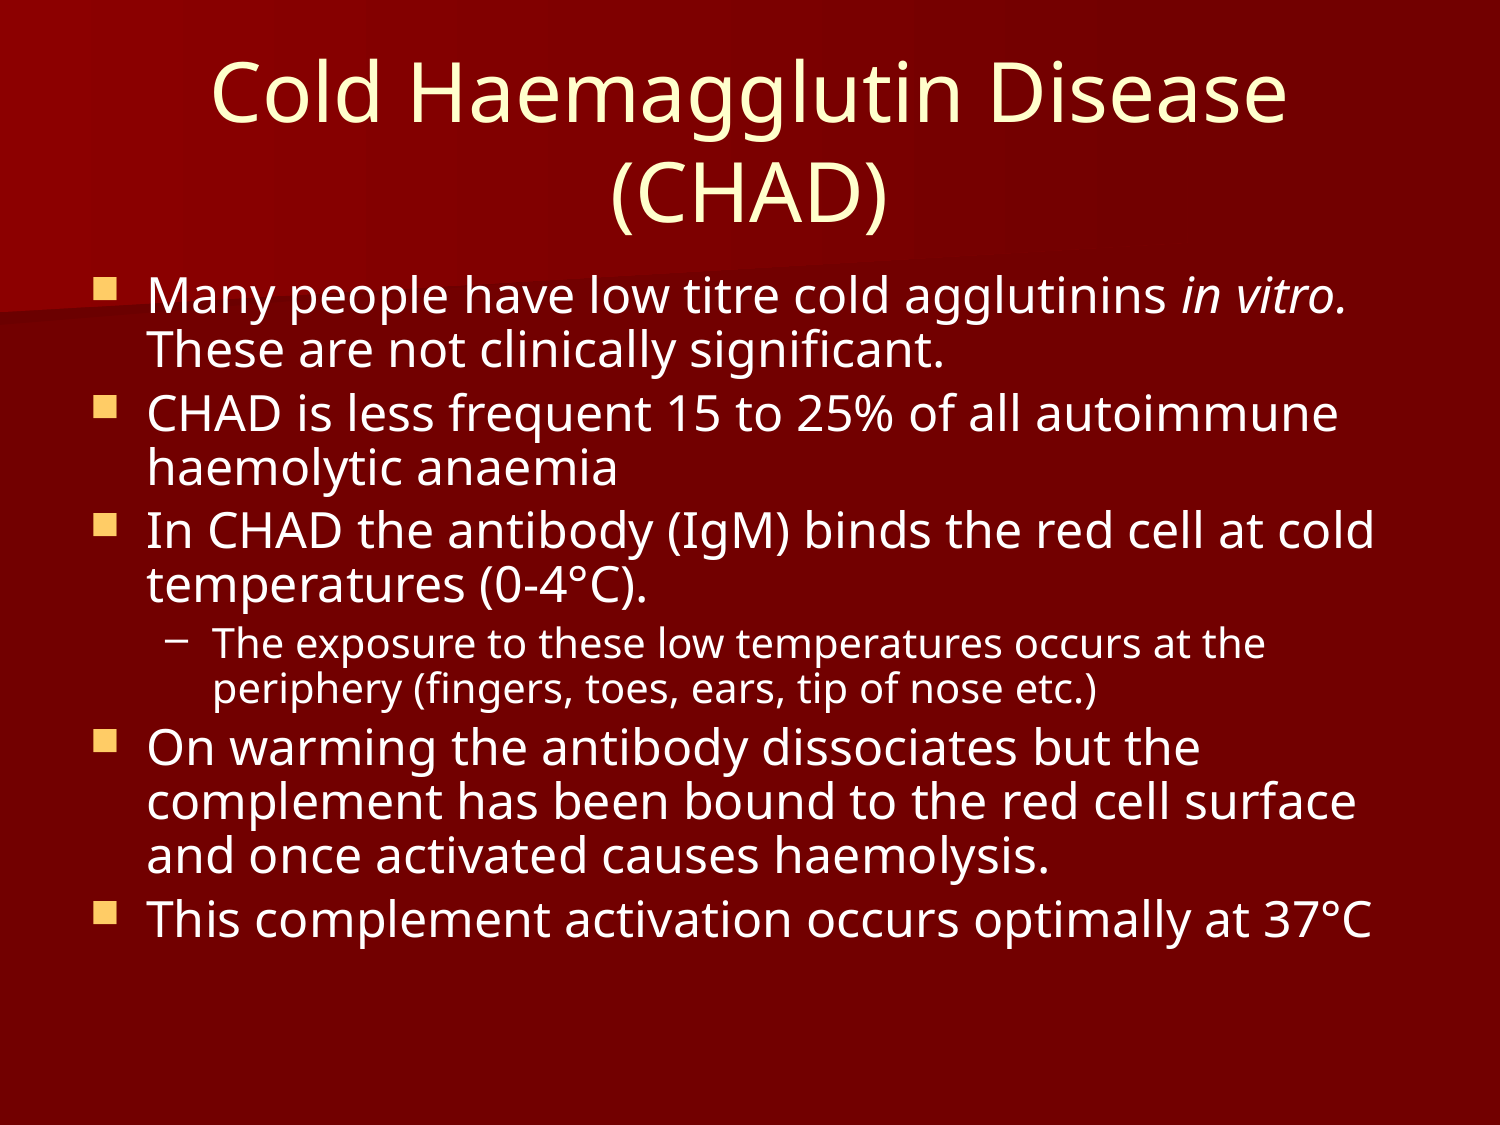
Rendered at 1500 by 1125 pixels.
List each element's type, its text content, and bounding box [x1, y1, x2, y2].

title Cold Haemagglutin Disease (CHAD) [74, 44, 1426, 233]
list Many people have low titre cold agglutinins in vitro. These are not clinically significant. CHAD is less frequent 15 to 25% of all autoimmune haemolytic anaemia In CHAD the antibody (IgM) binds the red cell at cold temperatures (0-4°C). The exposure to these low temperatures occurs at the periphery (fingers, toes, ears, tip of nose etc.) On warming the antibody dissociates but the complement has been bound to the red cell surface and once activated causes haemolysis. This complement activation occurs optimally at 37°C [74, 262, 1426, 1001]
